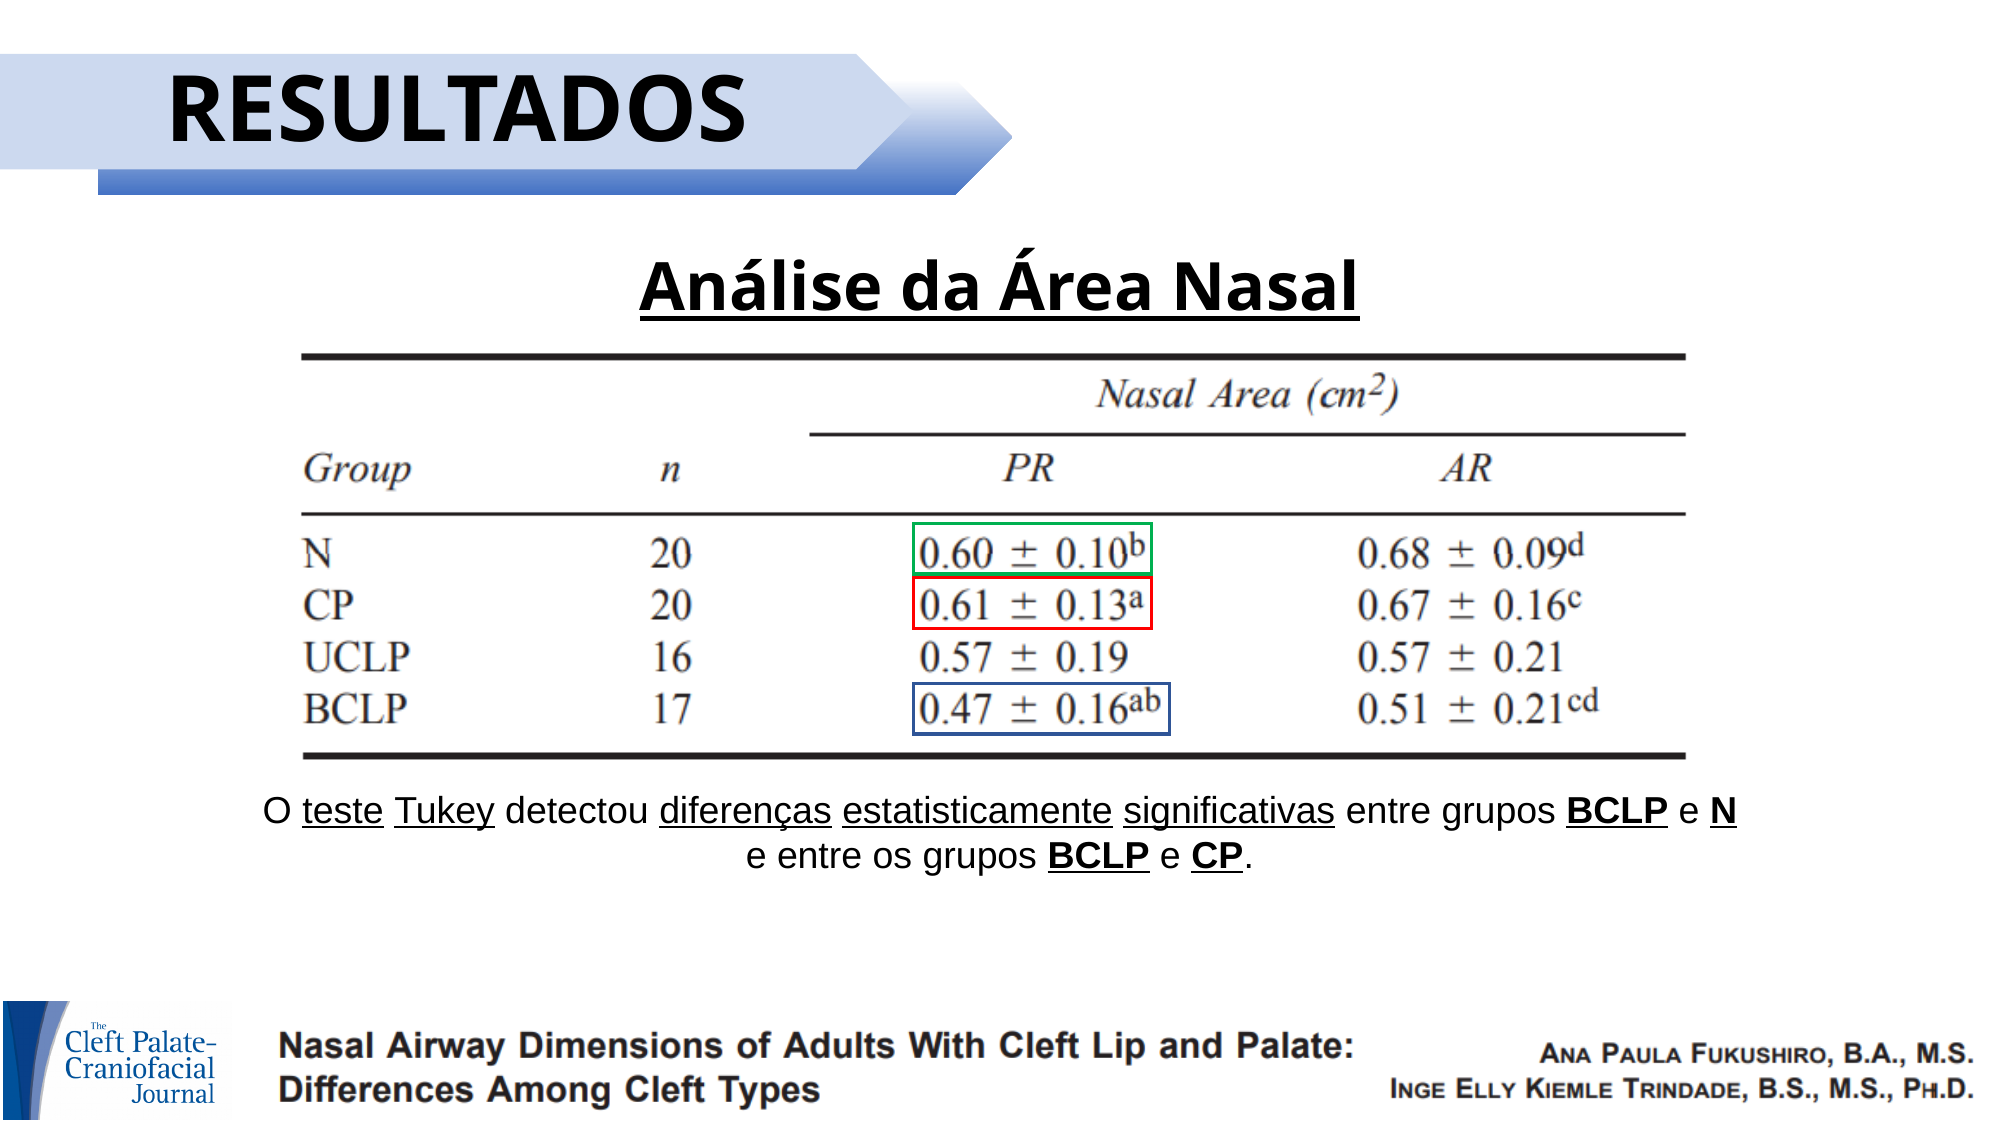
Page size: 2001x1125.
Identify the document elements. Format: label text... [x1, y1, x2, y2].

picture [3, 1001, 232, 1120]
text_box O teste Tukey detectou diferenças estatisticamente significativas entre grupos BCLP e N e entre os grupos BCLP e CP. [237, 778, 1763, 884]
text_box Análise da Área Nasal [0, 220, 2000, 358]
text_box RESULTADOS [0, 2, 914, 221]
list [247, 339, 1753, 767]
text_box [914, 78, 1014, 196]
picture [260, 1001, 1997, 1120]
